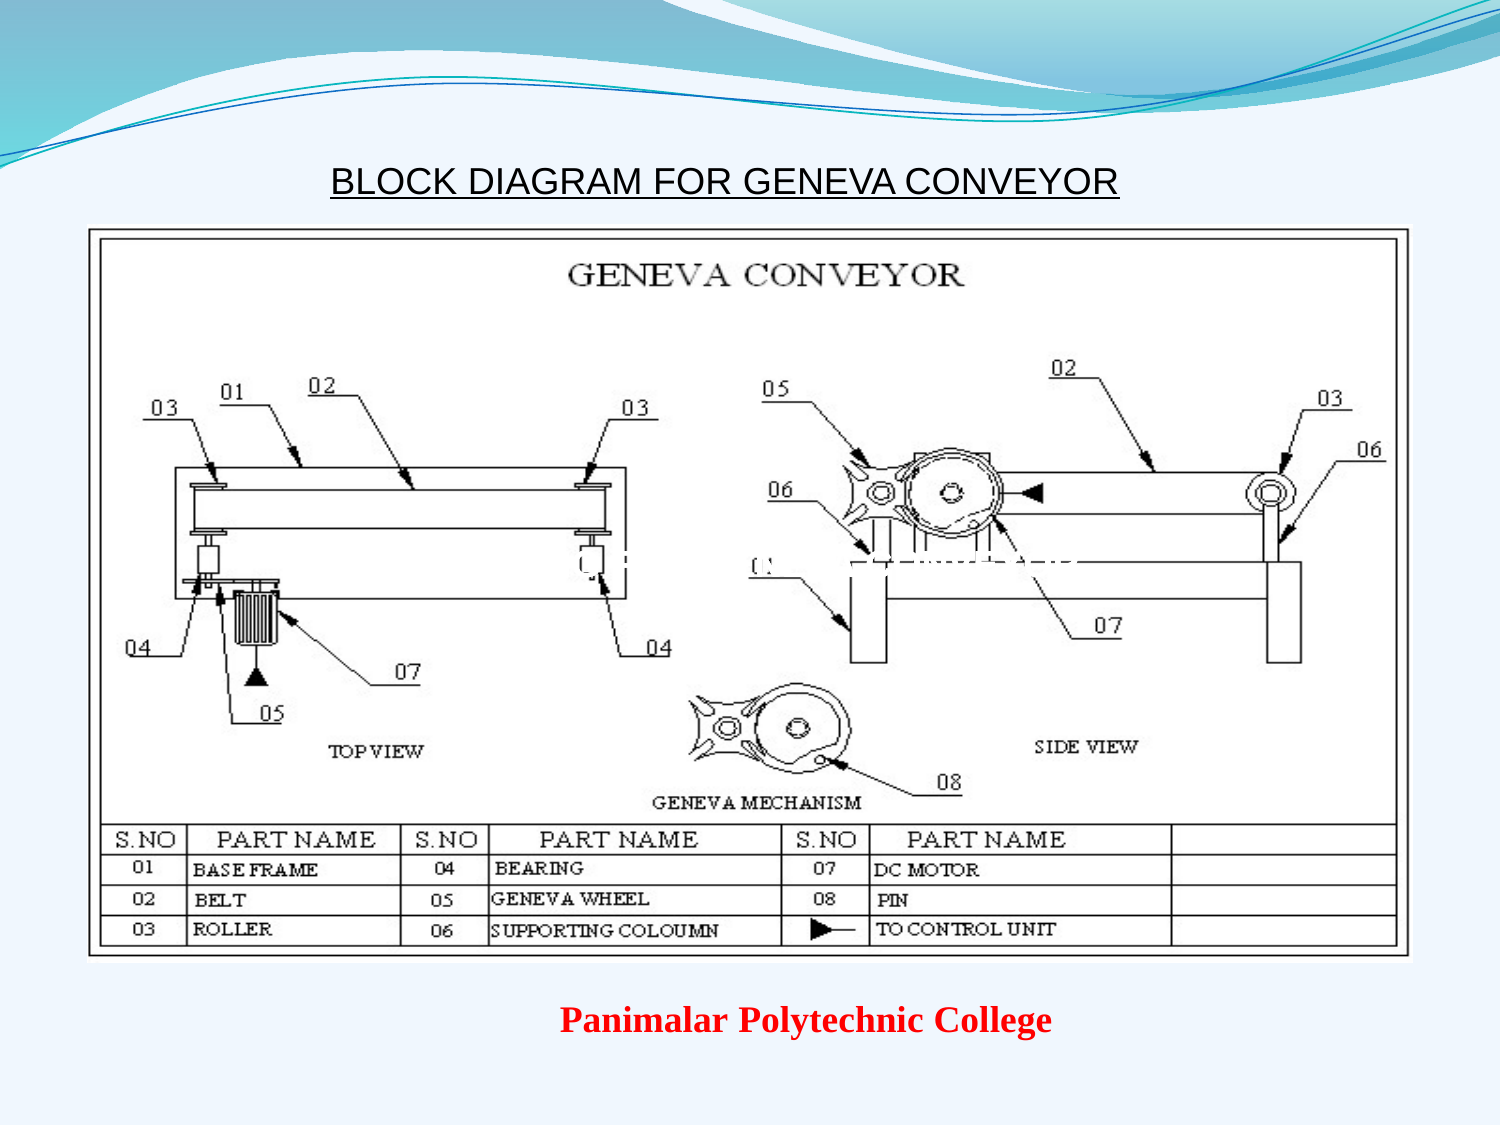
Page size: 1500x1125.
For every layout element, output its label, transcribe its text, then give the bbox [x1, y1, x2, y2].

picture [87, 224, 1413, 963]
text_box BLOCK DIAGRAM FOR GENEVA CONVEYOR [300, 149, 1150, 210]
text_box Panimalar Polytechnic College [212, 987, 1400, 1048]
